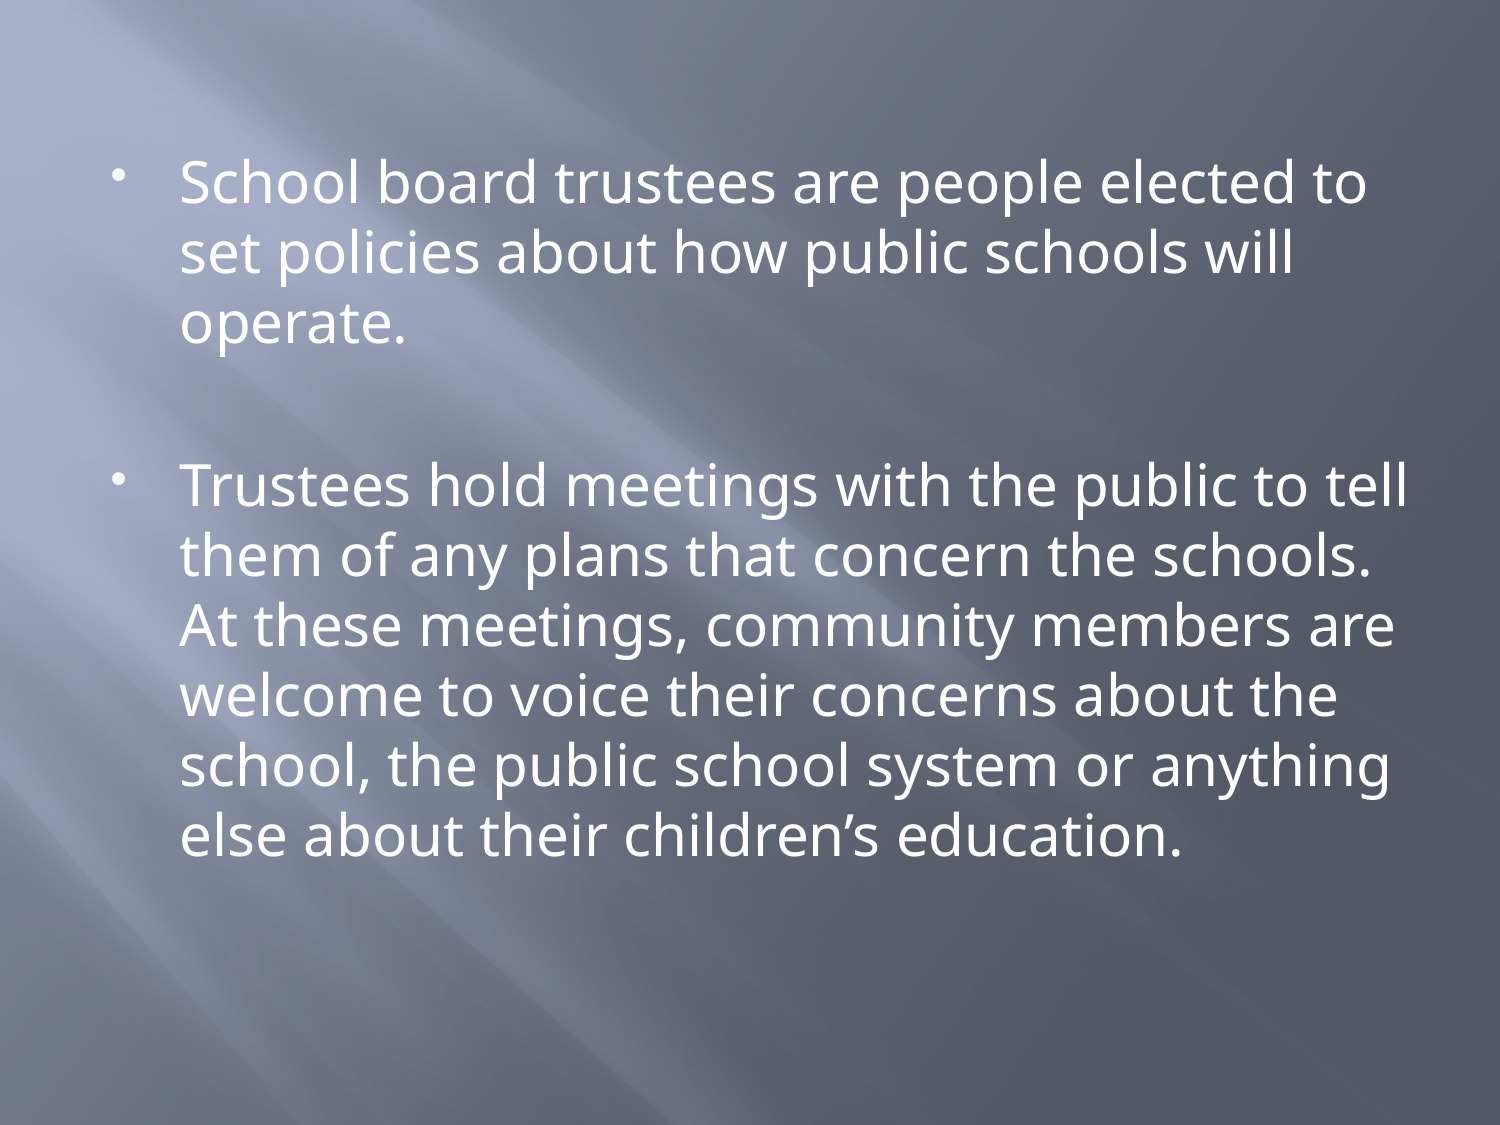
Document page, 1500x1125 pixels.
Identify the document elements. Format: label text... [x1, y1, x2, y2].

list School board trustees are people elected to set policies about how public schools will operate. Trustees hold meetings with the public to tell them of any plans that concern the schools. At these meetings, community members are welcome to voice their concerns about the school, the public school system or anything else about their children’s education. [75, 137, 1425, 929]
